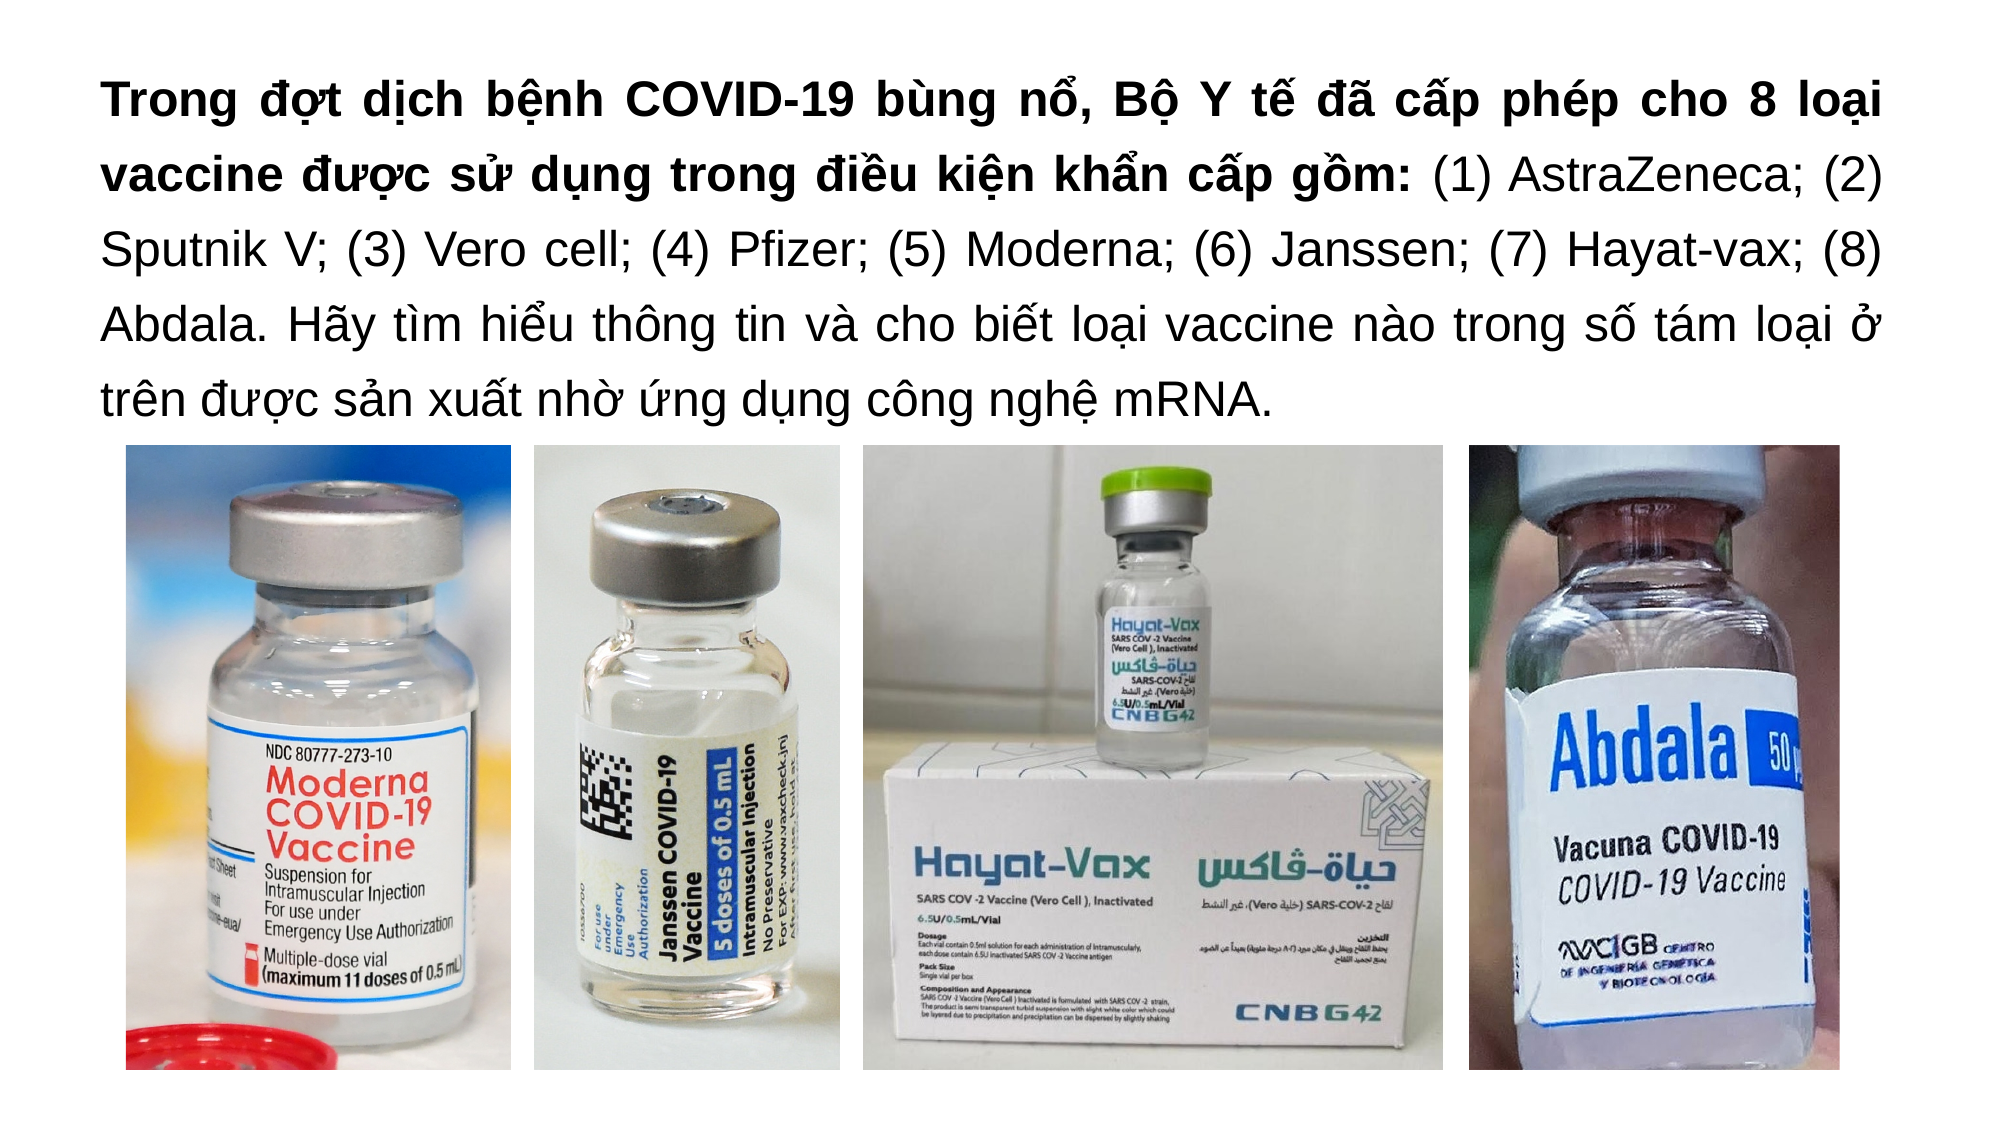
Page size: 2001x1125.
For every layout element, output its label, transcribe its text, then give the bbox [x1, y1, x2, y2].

picture [1468, 444, 1841, 1070]
text_box Trong đợt dịch bệnh COVID-19 bùng nổ, Bộ Y tế đã cấp phép cho 8 loại vaccine được sử dụng trong điều kiện khẩn cấp gồm: (1) AstraZeneca; (2) Sputnik V; (3) Vero cell; (4) Pfizer; (5) Moderna; (6) Janssen; (7) Hayat-vax; (8) Abdala. Hãy tìm hiểu thông tin và cho biết loại vaccine nào trong số tám loại ở trên được sản xuất nhờ ứng dụng công nghệ mRNA. [86, 43, 1900, 434]
picture [534, 445, 840, 1070]
picture [125, 445, 512, 1070]
picture [862, 445, 1446, 1070]
